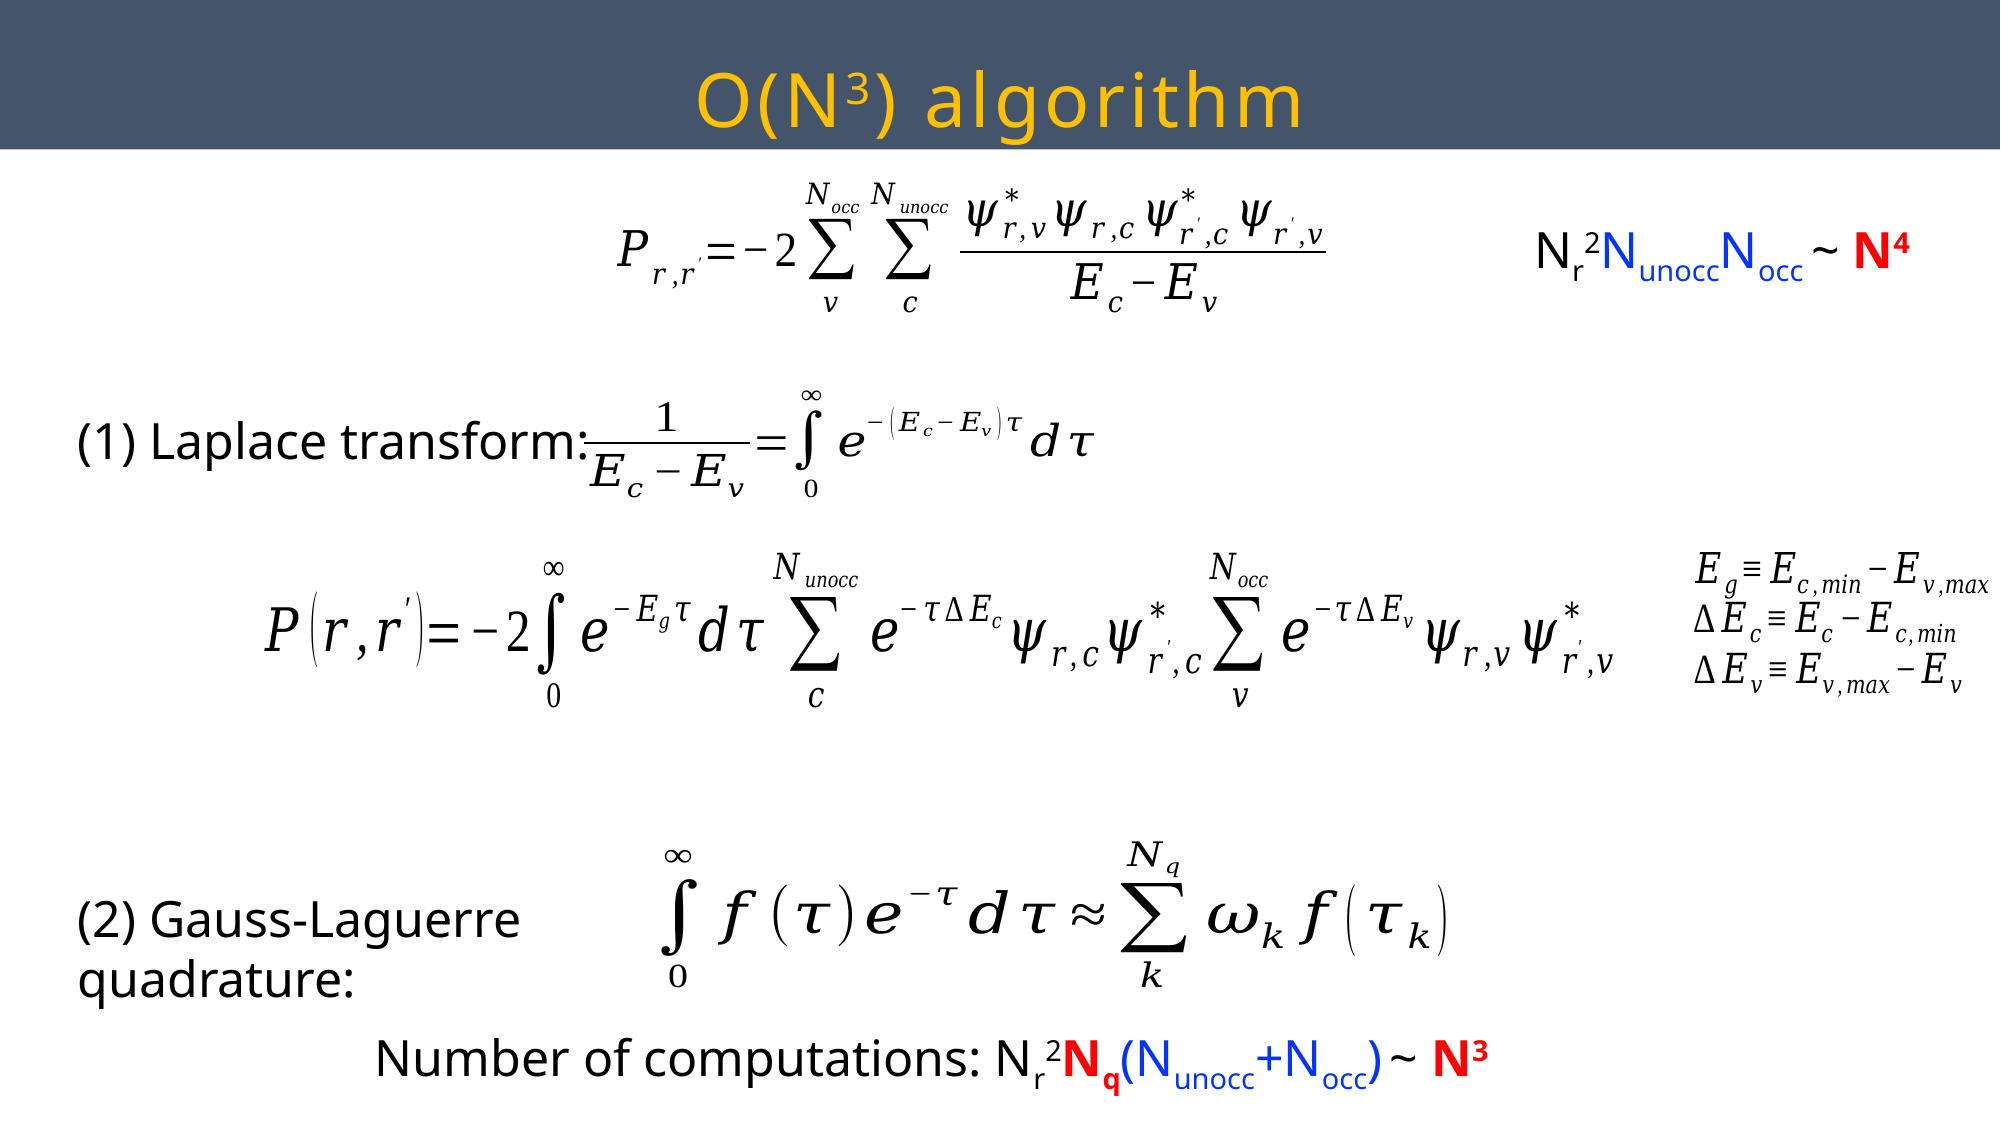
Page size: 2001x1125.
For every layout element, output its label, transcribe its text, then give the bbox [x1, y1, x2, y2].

text_box O(N3) algorithm [0, 0, 2000, 150]
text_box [62, 378, 1097, 504]
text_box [62, 834, 1449, 996]
text_box Nr2NunoccNocc ~ N4 [1519, 211, 1925, 295]
